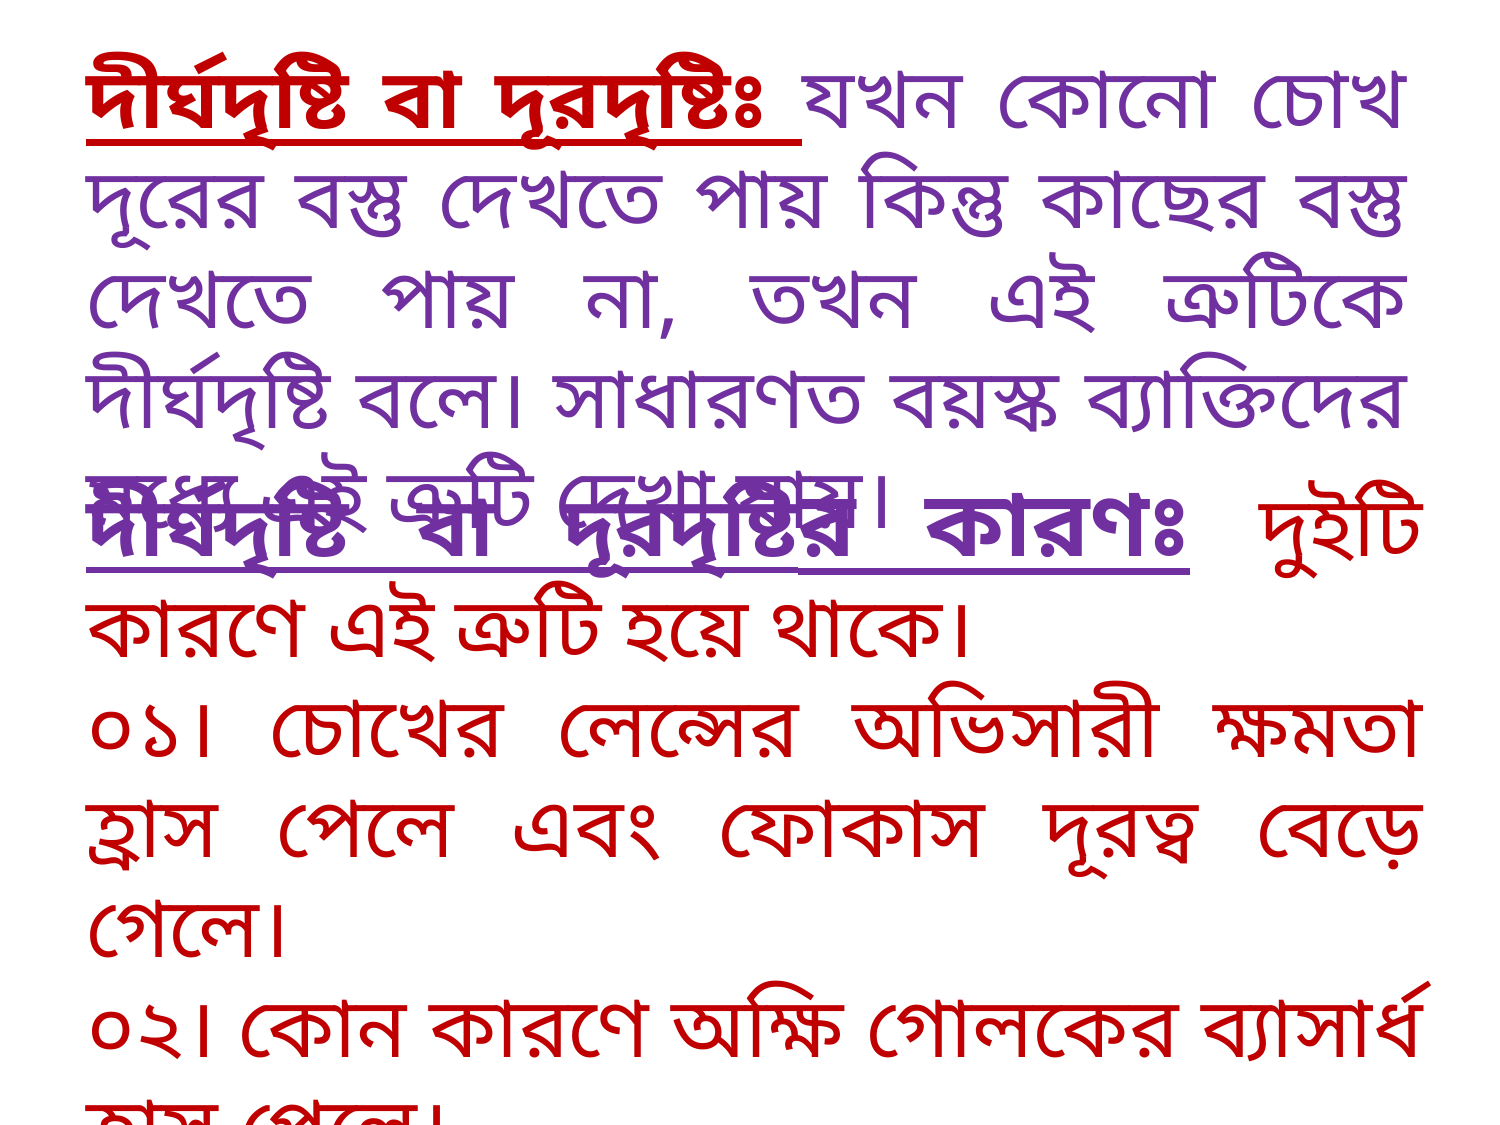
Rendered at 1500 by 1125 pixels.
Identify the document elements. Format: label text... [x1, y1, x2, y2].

text_box দীর্ঘদৃষ্টি বা দূরদৃষ্টির কারণঃ দুইটি কারণে এই ত্রুটি হয়ে থাকে। ০১। চোখের লেন্সের অভিসারী ক্ষমতা হ্রাস পেলে এবং ফোকাস দূরত্ব বেড়ে গেলে। ০২। কোন কারণে অক্ষি গোলকের ব্যাসার্ধ হ্রাস পেলে। [71, 456, 1438, 1125]
text_box দীর্ঘদৃষ্টি বা দূরদৃষ্টিঃ যখন কোনো চোখ দূরের বস্তু দেখতে পায় কিন্তু কাছের বস্তু দেখতে পায় না, তখন এই ত্রুটিকে দীর্ঘদৃষ্টি বলে। সাধারণত বয়স্ক ব্যাক্তিদের মধ্যে এই ত্রুটি দেখা যায়। [71, 37, 1422, 456]
